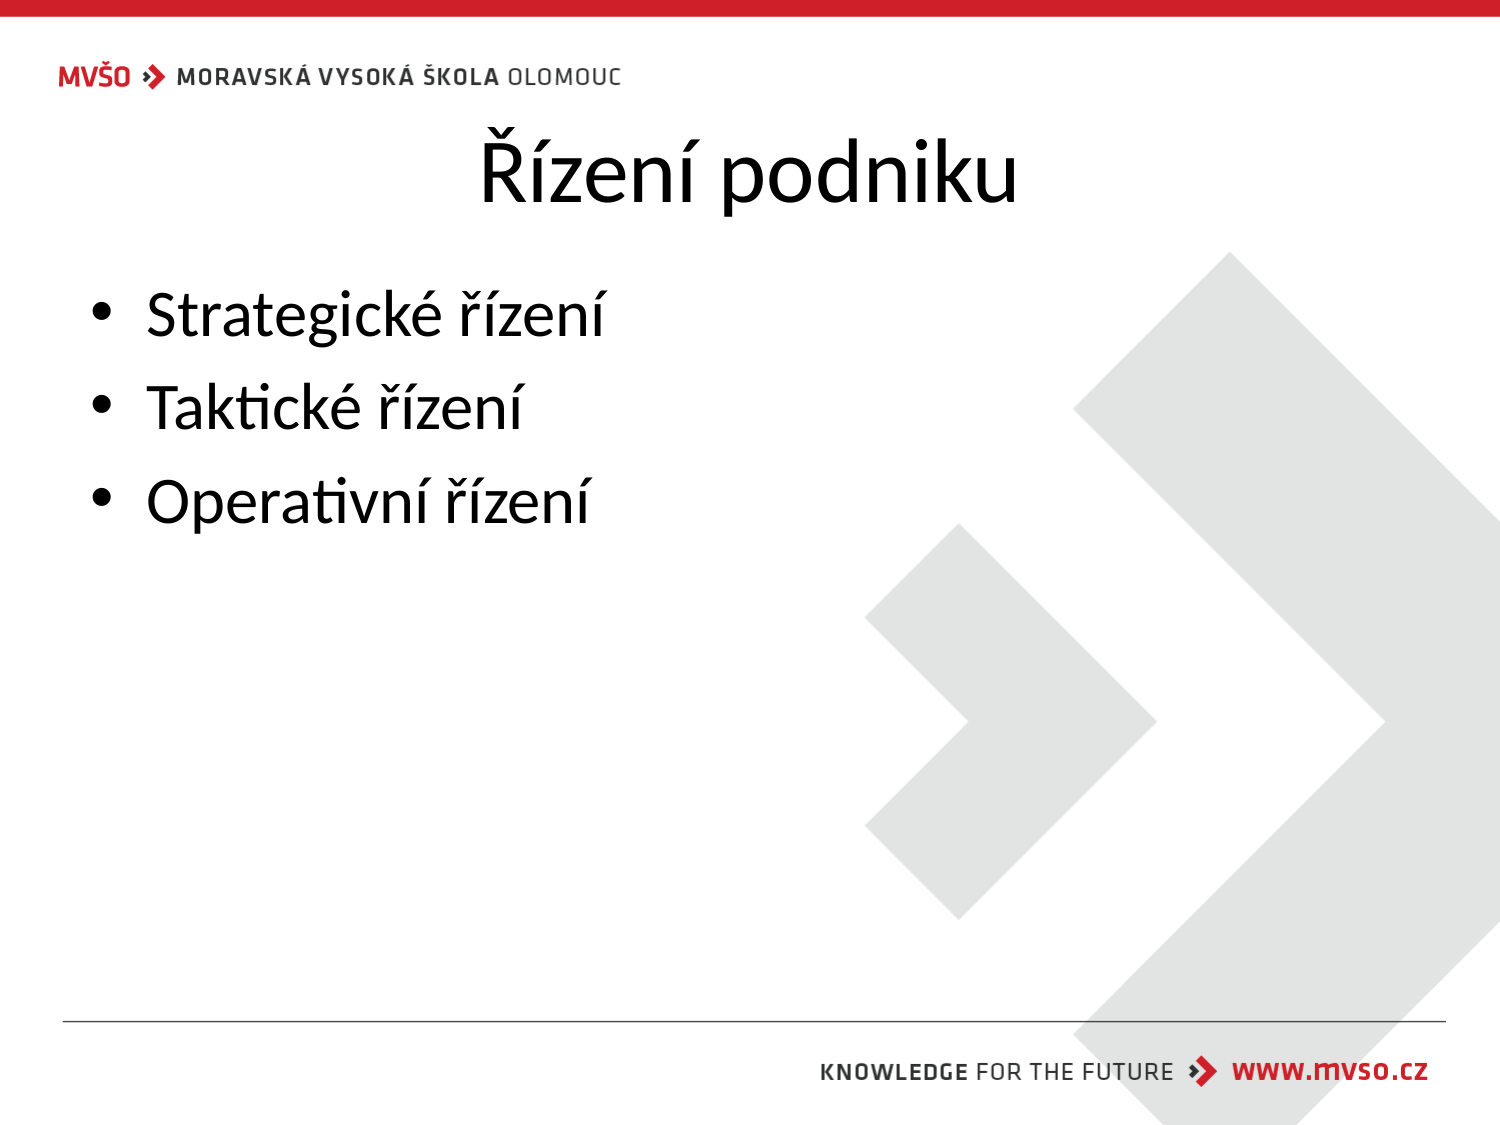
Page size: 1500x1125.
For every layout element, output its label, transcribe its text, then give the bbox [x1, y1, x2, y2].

picture [0, 0, 1500, 1125]
list Strategické řízení Taktické řízení Operativní řízení [75, 262, 1425, 1005]
title Řízení podniku [75, 68, 1425, 262]
